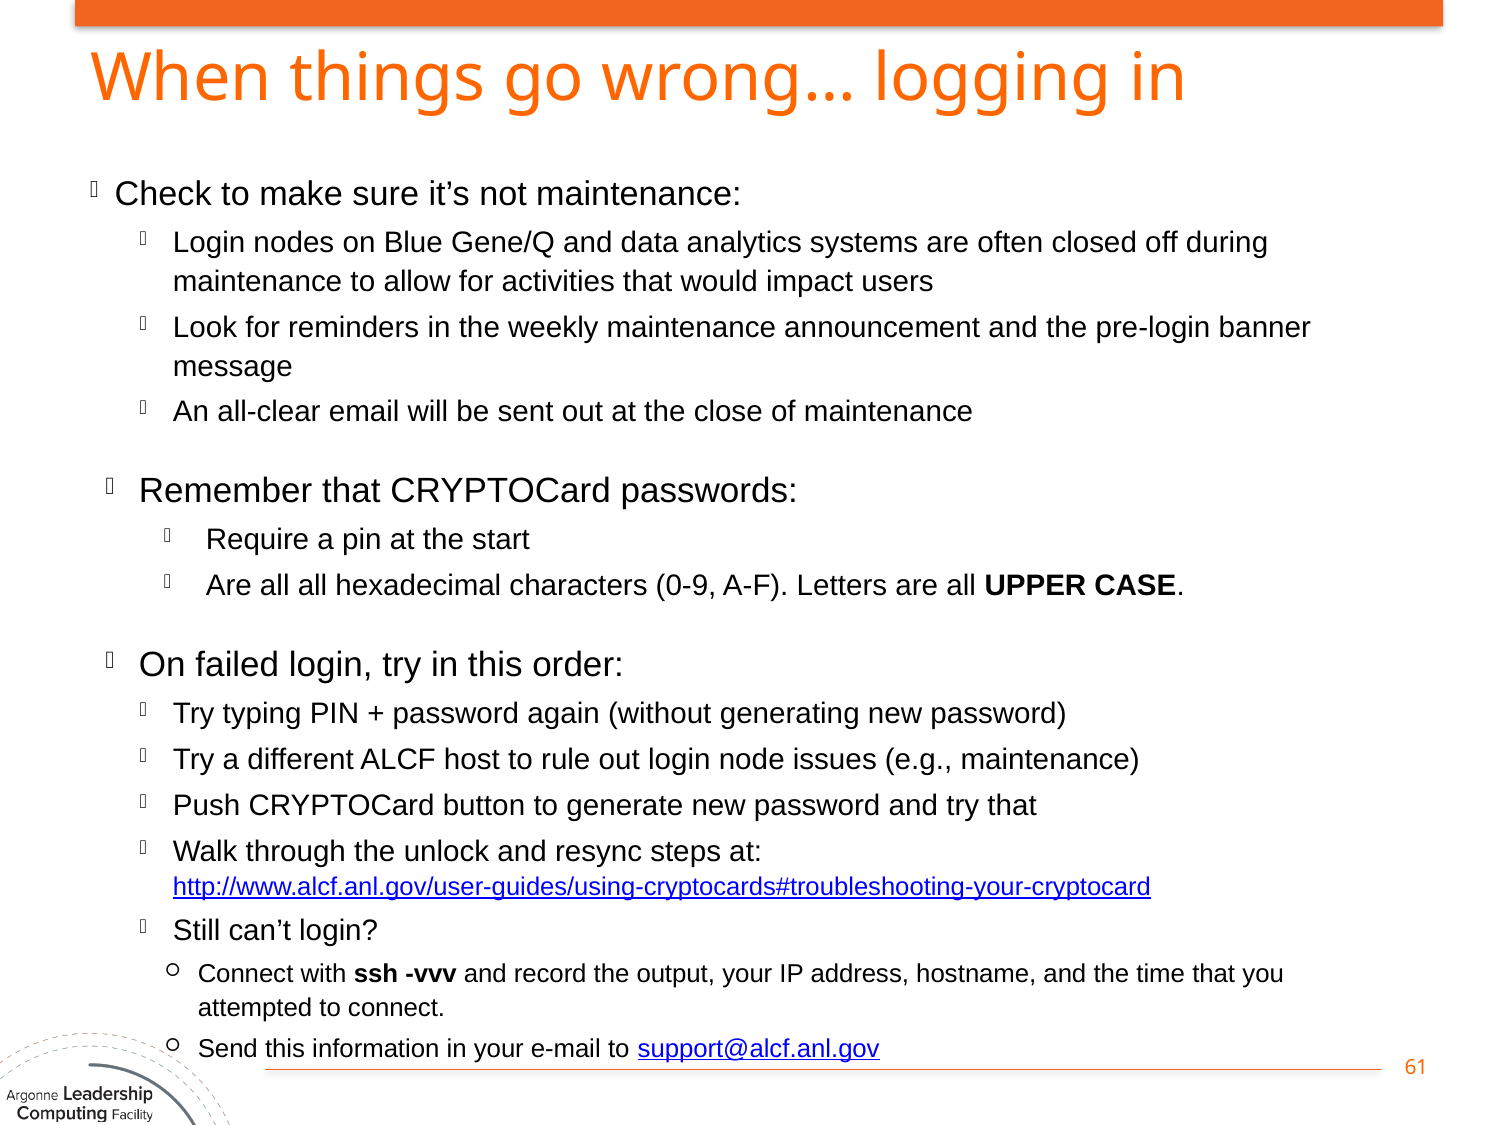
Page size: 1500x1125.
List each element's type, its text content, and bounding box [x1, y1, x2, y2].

title When things go wrong… logging in [75, 26, 1425, 157]
slide_number 61 [1093, 1038, 1444, 1099]
list Check to make sure it’s not maintenance: Login nodes on Blue Gene/Q and data analytics systems are often closed off during maintenance to allow for activities that would impact users Look for reminders in the weekly maintenance announcement and the pre-login banner message An all-clear email will be sent out at the close of maintenance Remember that CRYPTOCard passwords: Require a pin at the start Are all all hexadecimal characters (0-9, A-F). Letters are all UPPER CASE. On failed login, try in this order: Try typing PIN + password again (without generating new password) Try a different ALCF host to rule out login node issues (e.g., maintenance) Push CRYPTOCard button to generate new password and try that Walk through the unlock and resync steps at: http://www.alcf.anl.gov/user-guides/using-cryptocards#troubleshooting-your-cryptocard Still can’t login? Connect with ssh -vvv and record the output, your IP address, hostname, and the time that you attempted to connect. Send this information in your e-mail to support@alcf.anl.gov [75, 159, 1400, 1075]
picture [0, 1033, 242, 1125]
